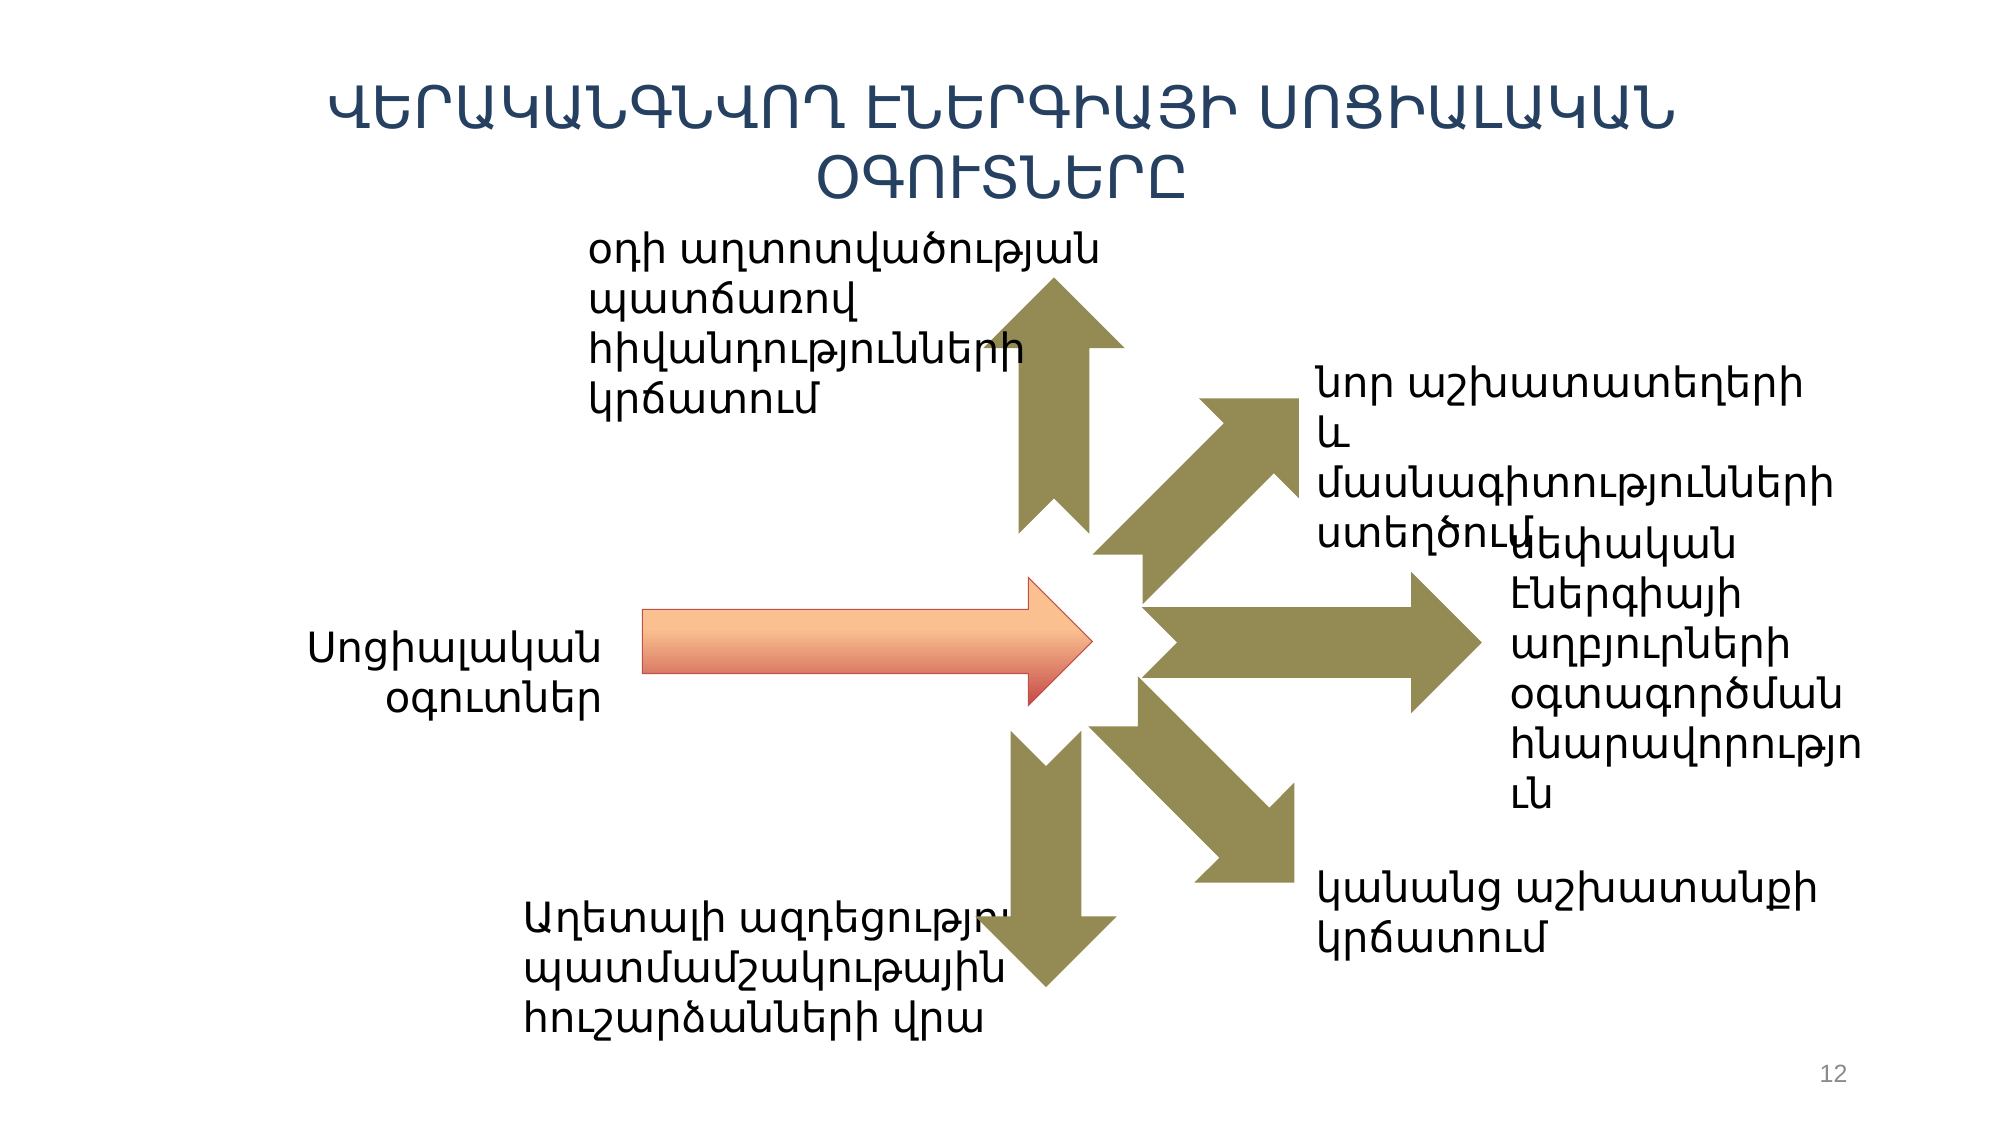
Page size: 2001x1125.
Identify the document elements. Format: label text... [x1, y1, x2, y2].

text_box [1245, 348, 1851, 509]
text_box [508, 277, 1125, 1050]
slide_number 12 [1412, 1042, 1863, 1103]
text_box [1245, 663, 1867, 970]
title ՎԵՐԱԿԱՆԳՆՎՈՂ ԷՆԵՐԳԻԱՅԻ ՍՈՑԻԱԼԱԿԱՆ ՕԳՈՒՏՆԵՐԸ [126, 59, 1879, 221]
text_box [120, 577, 508, 706]
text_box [1245, 509, 1894, 778]
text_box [572, 214, 1245, 988]
